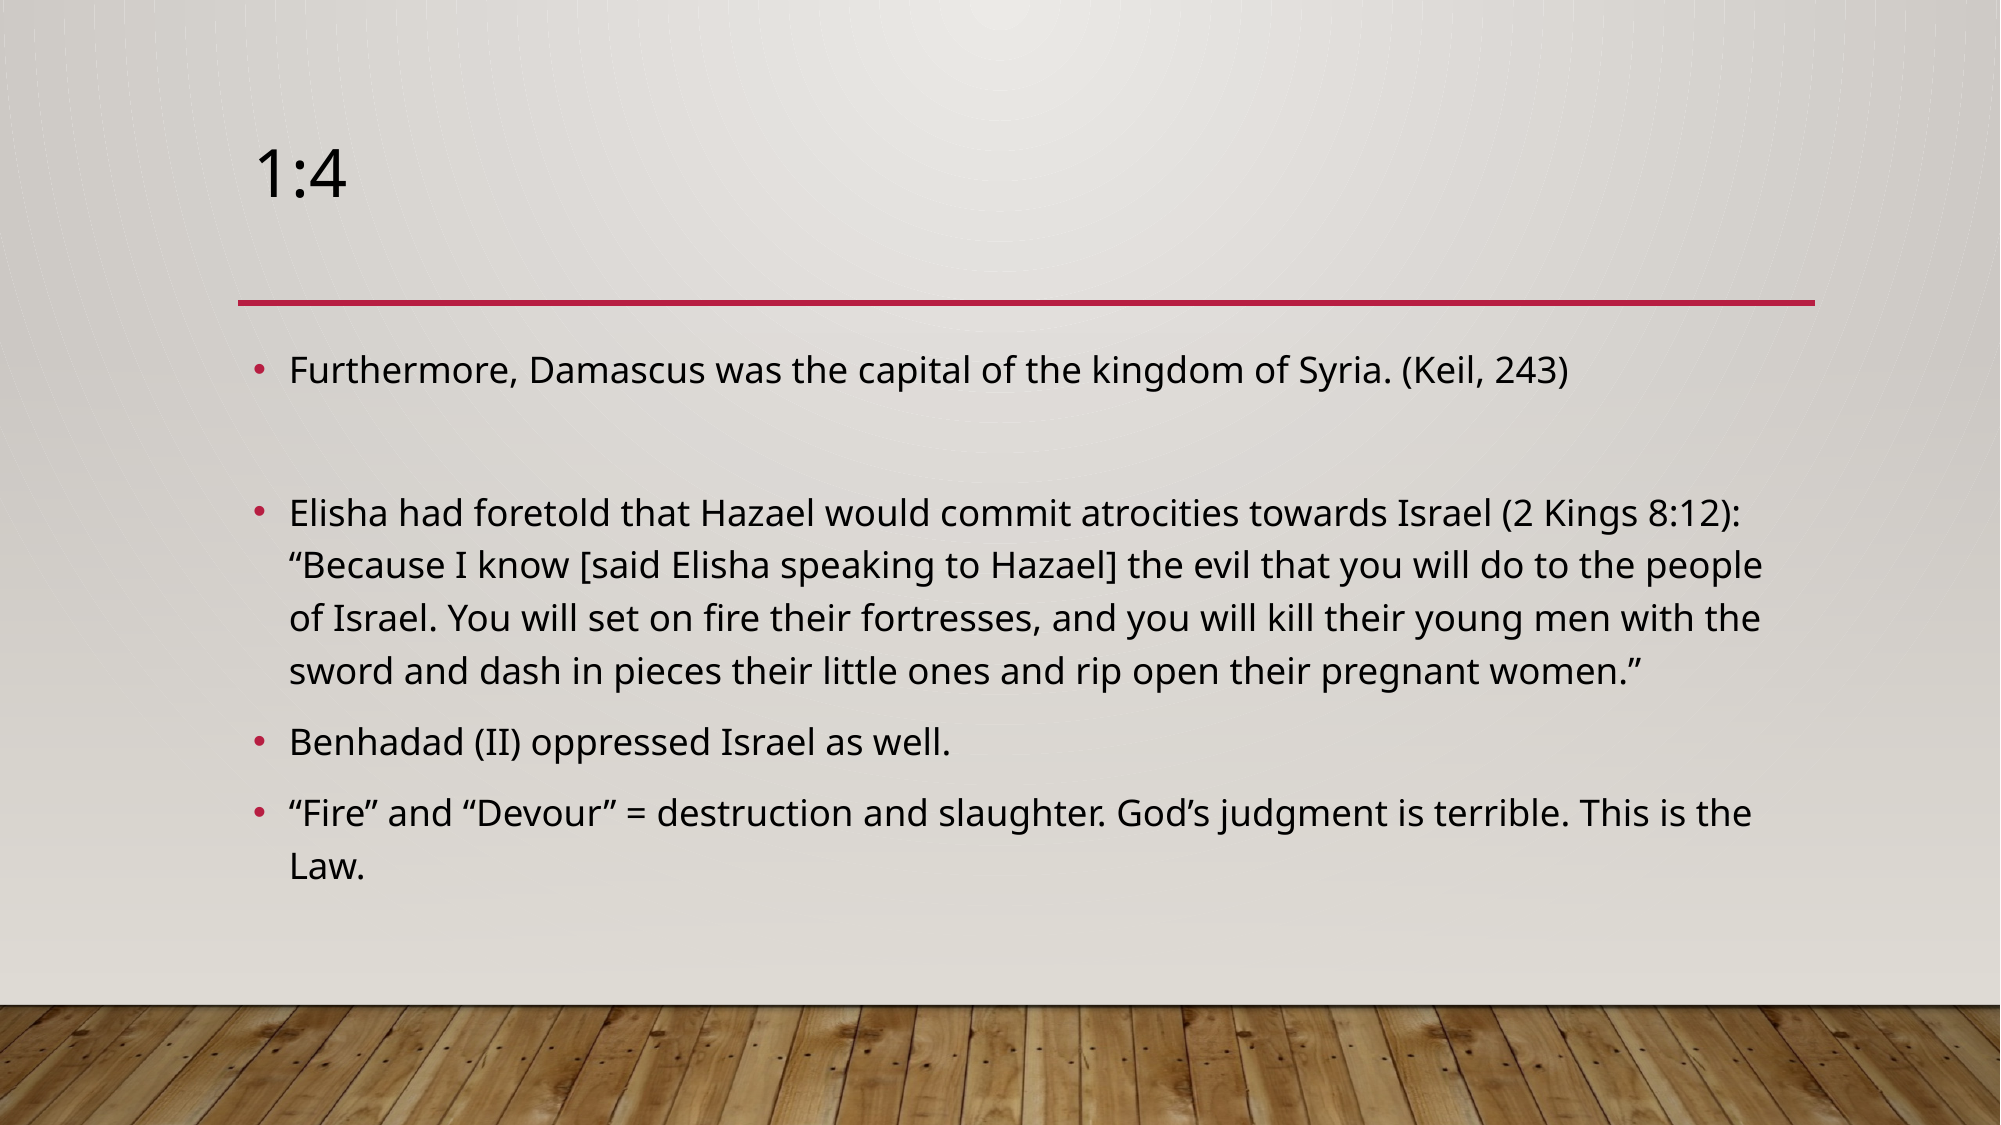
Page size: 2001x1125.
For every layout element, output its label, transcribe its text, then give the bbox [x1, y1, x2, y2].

title 1:4 [238, 131, 1814, 305]
list Furthermore, Damascus was the capital of the kingdom of Syria. (Keil, 243) Elisha had foretold that Hazael would commit atrocities towards Israel (2 Kings 8:12): “Because I know [said Elisha speaking to Hazael] the evil that you will do to the people of Israel. You will set on fire their fortresses, and you will kill their young men with the sword and dash in pieces their little ones and rip open their pregnant women.” Benhadad (II) oppressed Israel as well. “Fire” and “Devour” = destruction and slaughter. God’s judgment is terrible. This is the Law. [238, 330, 1814, 897]
picture [0, 1005, 2000, 1125]
